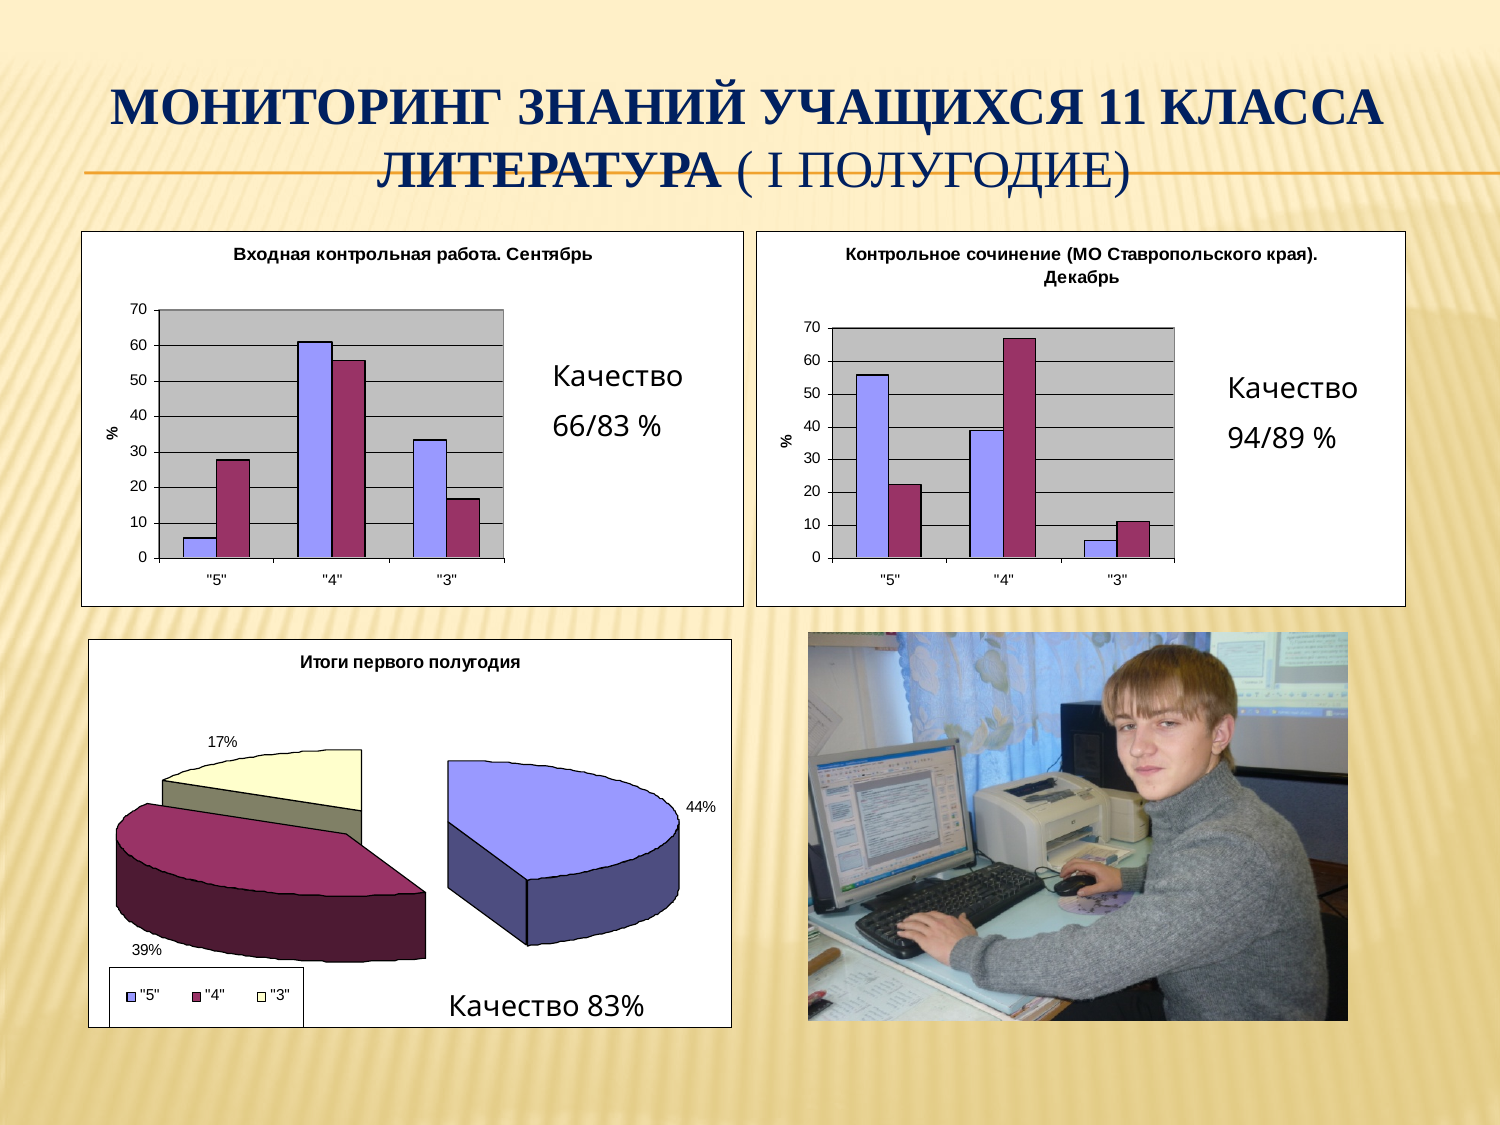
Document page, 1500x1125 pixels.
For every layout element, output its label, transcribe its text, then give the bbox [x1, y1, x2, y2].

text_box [749, 224, 1413, 613]
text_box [81, 632, 739, 1034]
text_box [74, 224, 747, 613]
title Мониторинг знаний учащихся 11 класса ЛИТЕРАТУРА ( I полугодие) [75, 41, 1425, 230]
picture [808, 632, 1348, 1022]
